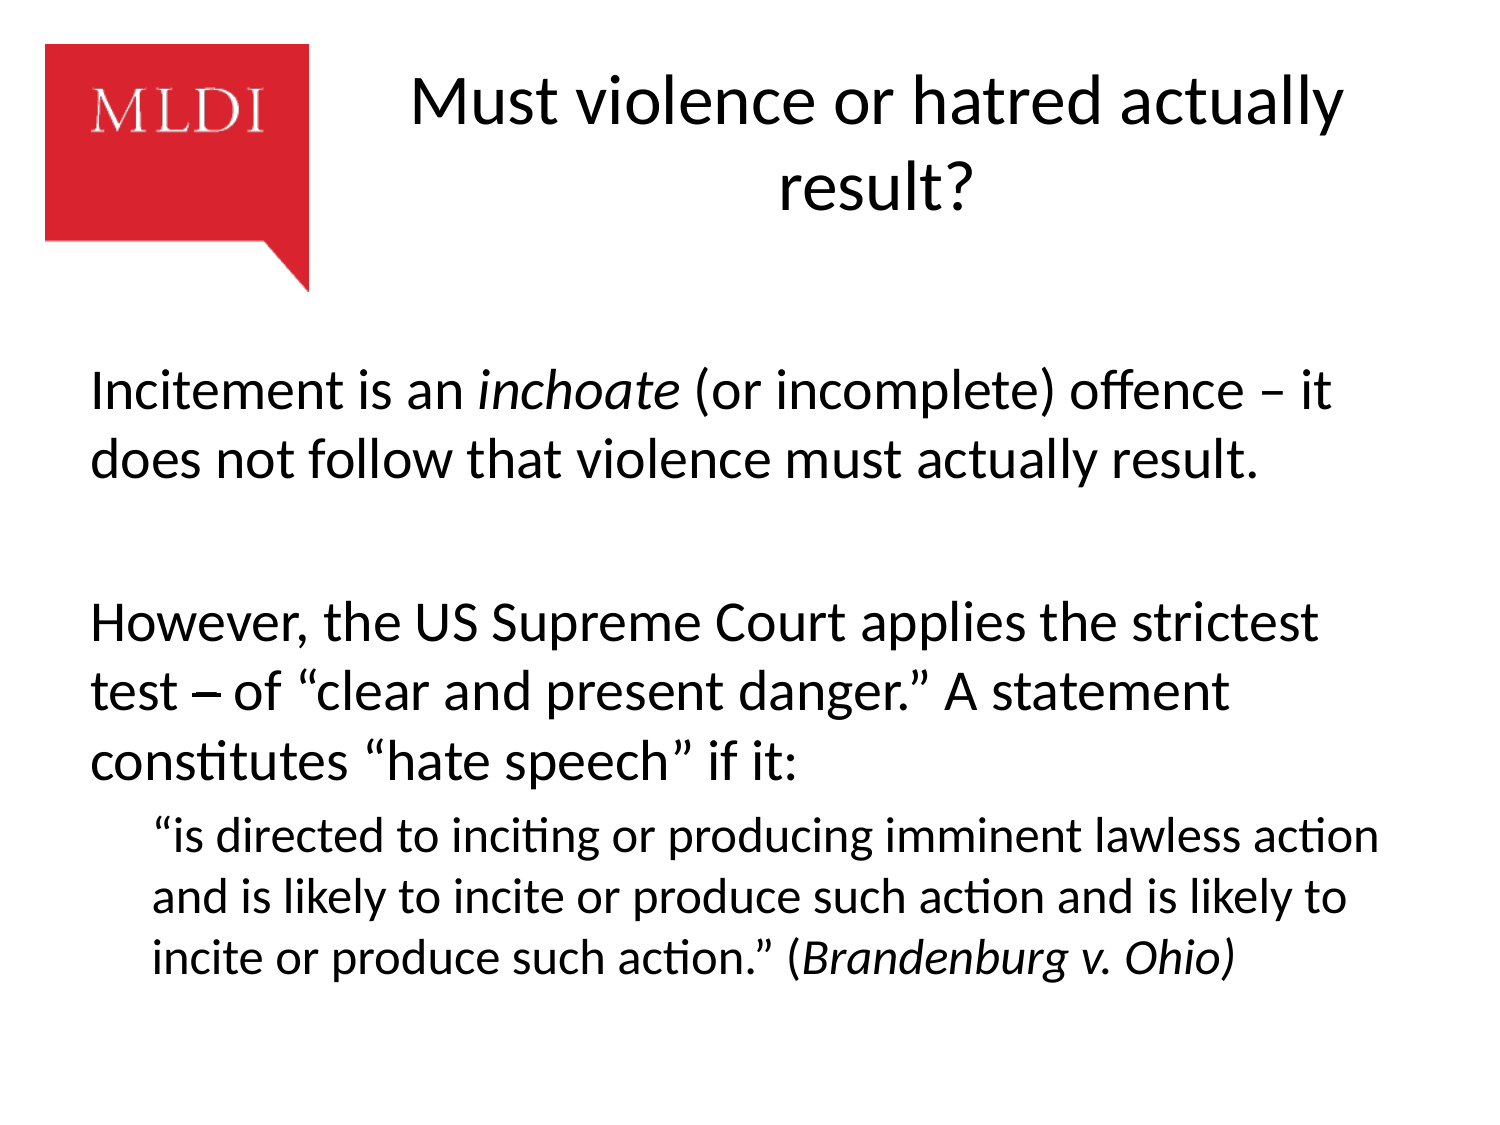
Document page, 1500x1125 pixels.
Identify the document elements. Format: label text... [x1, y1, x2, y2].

list Incitement is an inchoate (or incomplete) offence – it does not follow that violence must actually result. However, the US Supreme Court applies the strictest test – of “clear and present danger.” A statement constitutes “hate speech” if it: “is directed to inciting or producing imminent lawless action and is likely to incite or produce such action and is likely to incite or produce such action.” (Brandenburg v. Ohio) [75, 262, 1425, 1005]
picture [45, 44, 309, 292]
title Must violence or hatred actually result? [330, 45, 1425, 233]
